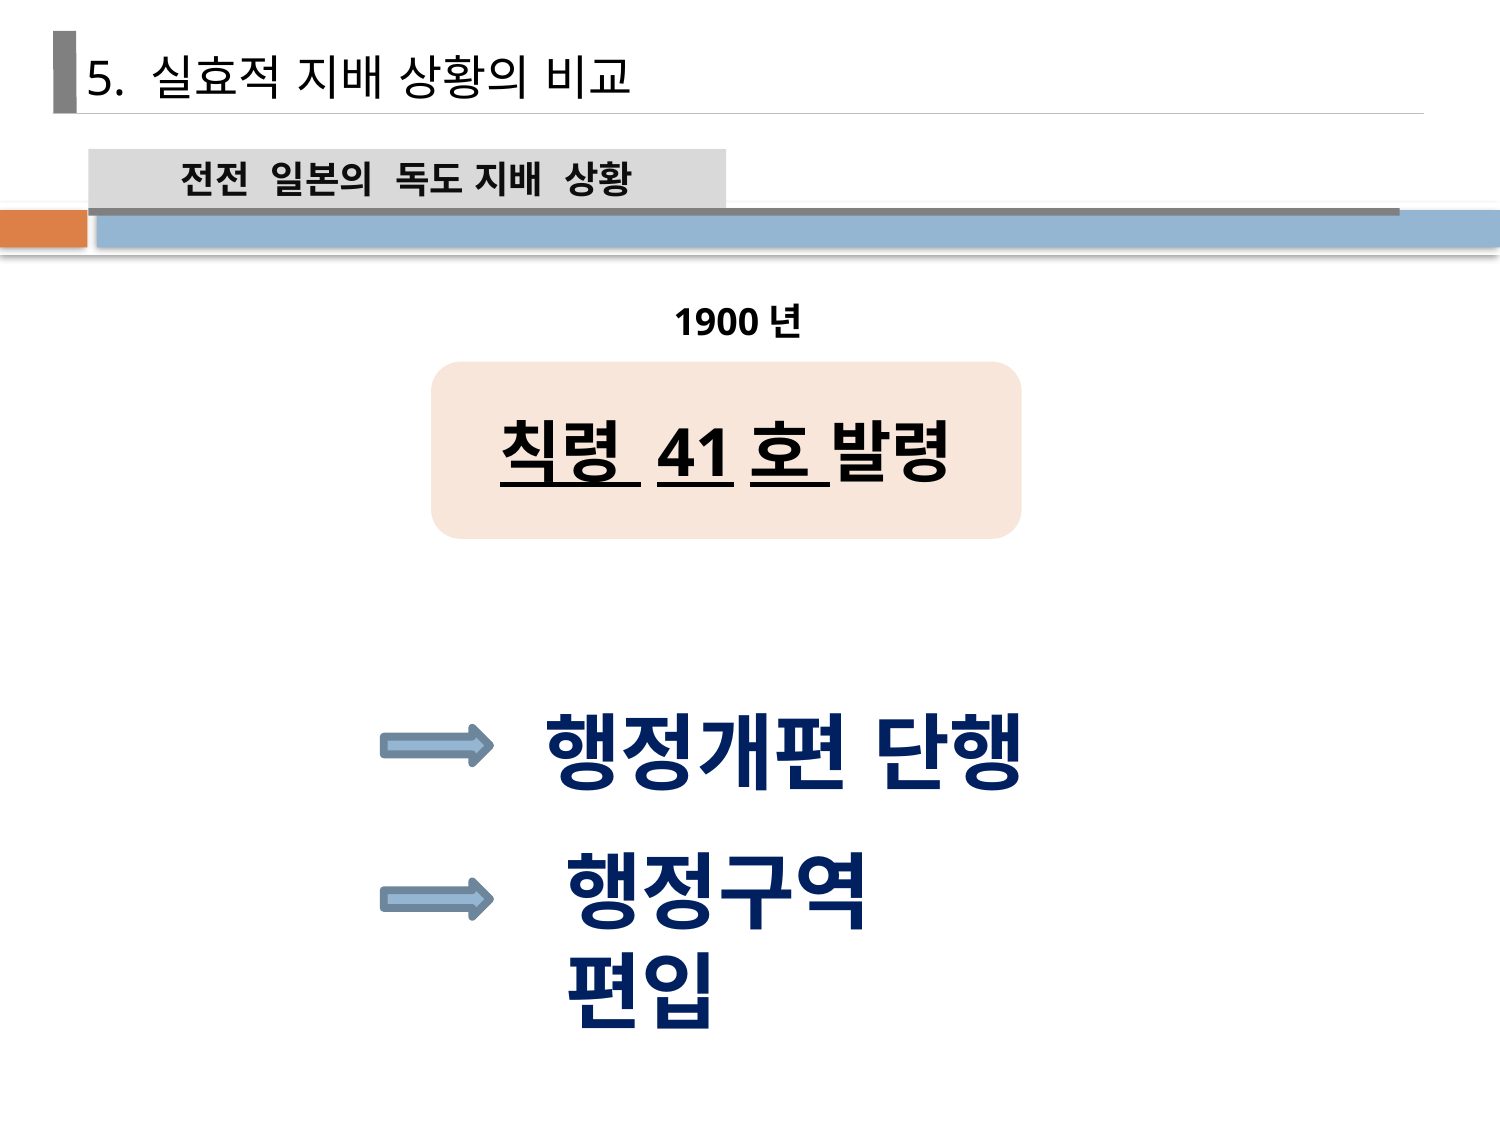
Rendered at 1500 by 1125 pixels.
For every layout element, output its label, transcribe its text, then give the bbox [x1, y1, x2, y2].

text_box [49, 26, 81, 118]
text_box 행정구역 편입 [550, 831, 1058, 1092]
text_box 1900년 [596, 290, 880, 351]
text_box [85, 204, 1403, 219]
text_box 행정개편 단행 [206, 692, 1365, 933]
text_box 전전 일본의 독도 지배 상황 [85, 145, 730, 205]
text_box [379, 877, 494, 921]
text_box [379, 723, 494, 768]
text_box 5. 실효적 지배 상황의 비교 [71, 40, 648, 113]
text_box 칙령 41호 발령 [427, 357, 1026, 543]
